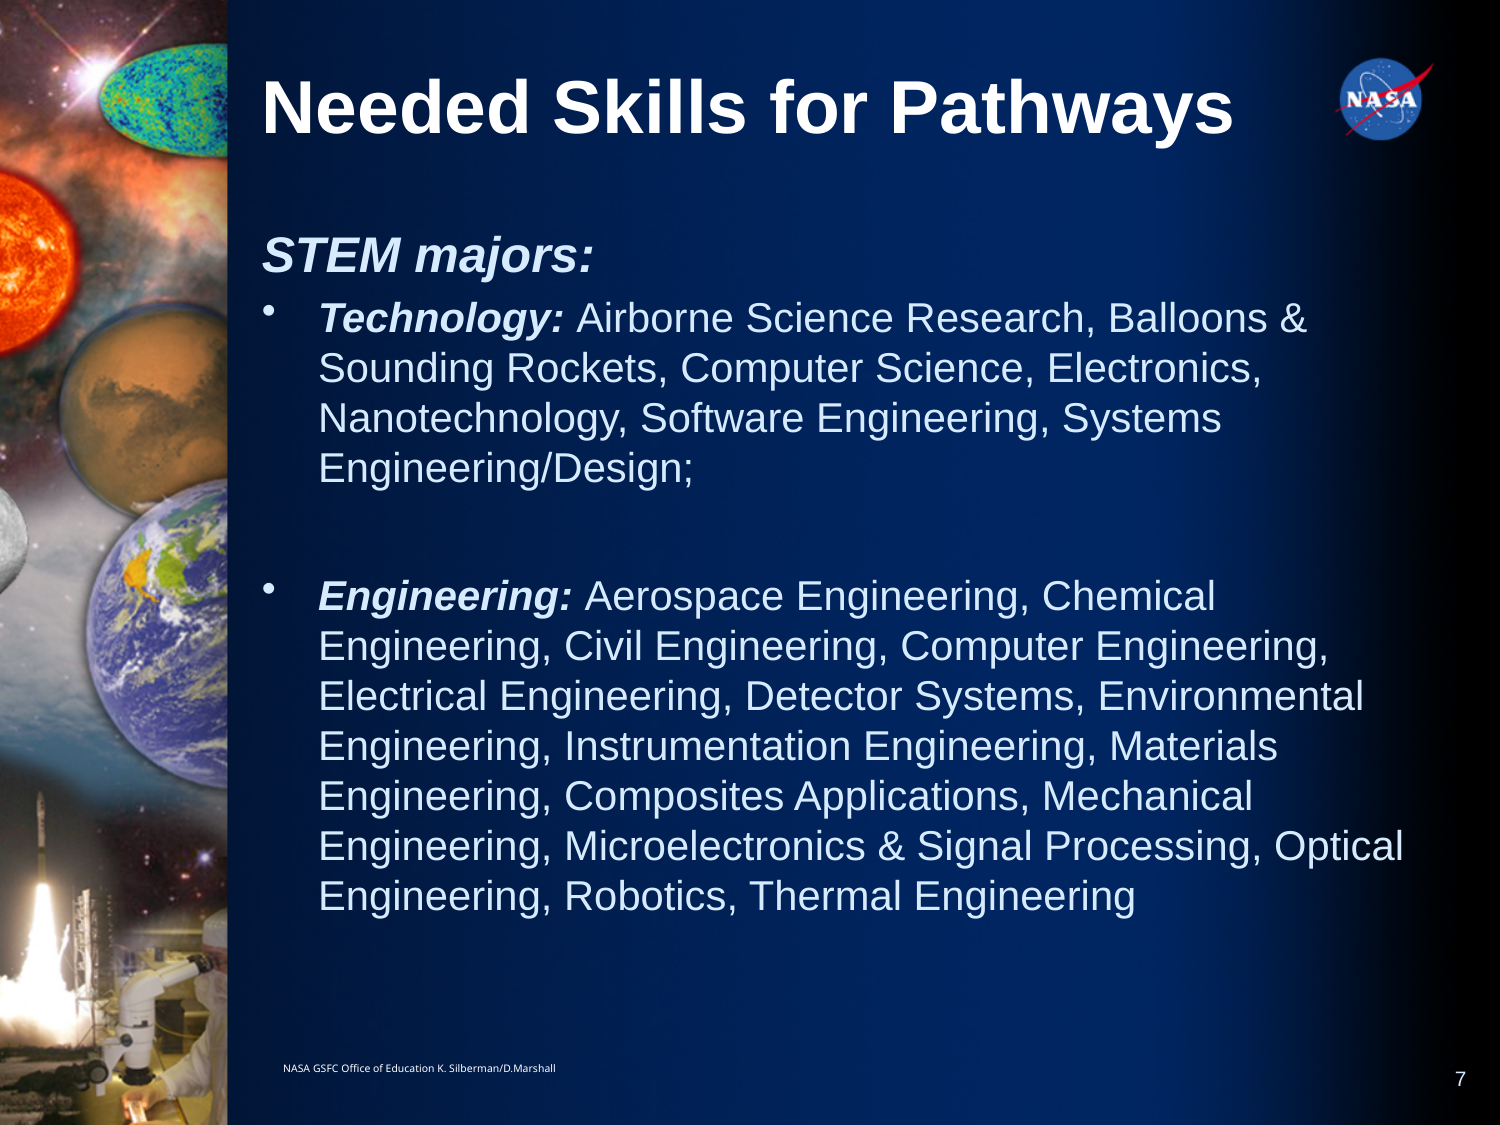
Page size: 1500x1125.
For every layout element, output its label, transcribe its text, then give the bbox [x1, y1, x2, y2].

footer NASA GSFC Office of Education K. Silberman/D.Marshall [267, 1053, 583, 1092]
slide_number 7 [1168, 1058, 1482, 1119]
picture [0, 0, 1500, 1125]
text_box Needed Skills for Pathways [246, 51, 1259, 157]
list STEM majors: Technology: Airborne Science Research, Balloons & Sounding Rockets, Computer Science, Electronics, Nanotechnology, Software Engineering, Systems Engineering/Design; Engineering: Aerospace Engineering, Chemical Engineering, Civil Engineering, Computer Engineering, Electrical Engineering, Detector Systems, Environmental Engineering, Instrumentation Engineering, Materials Engineering, Composites Applications, Mechanical Engineering, Microelectronics & Signal Processing, Optical Engineering, Robotics, Thermal Engineering [246, 214, 1472, 983]
